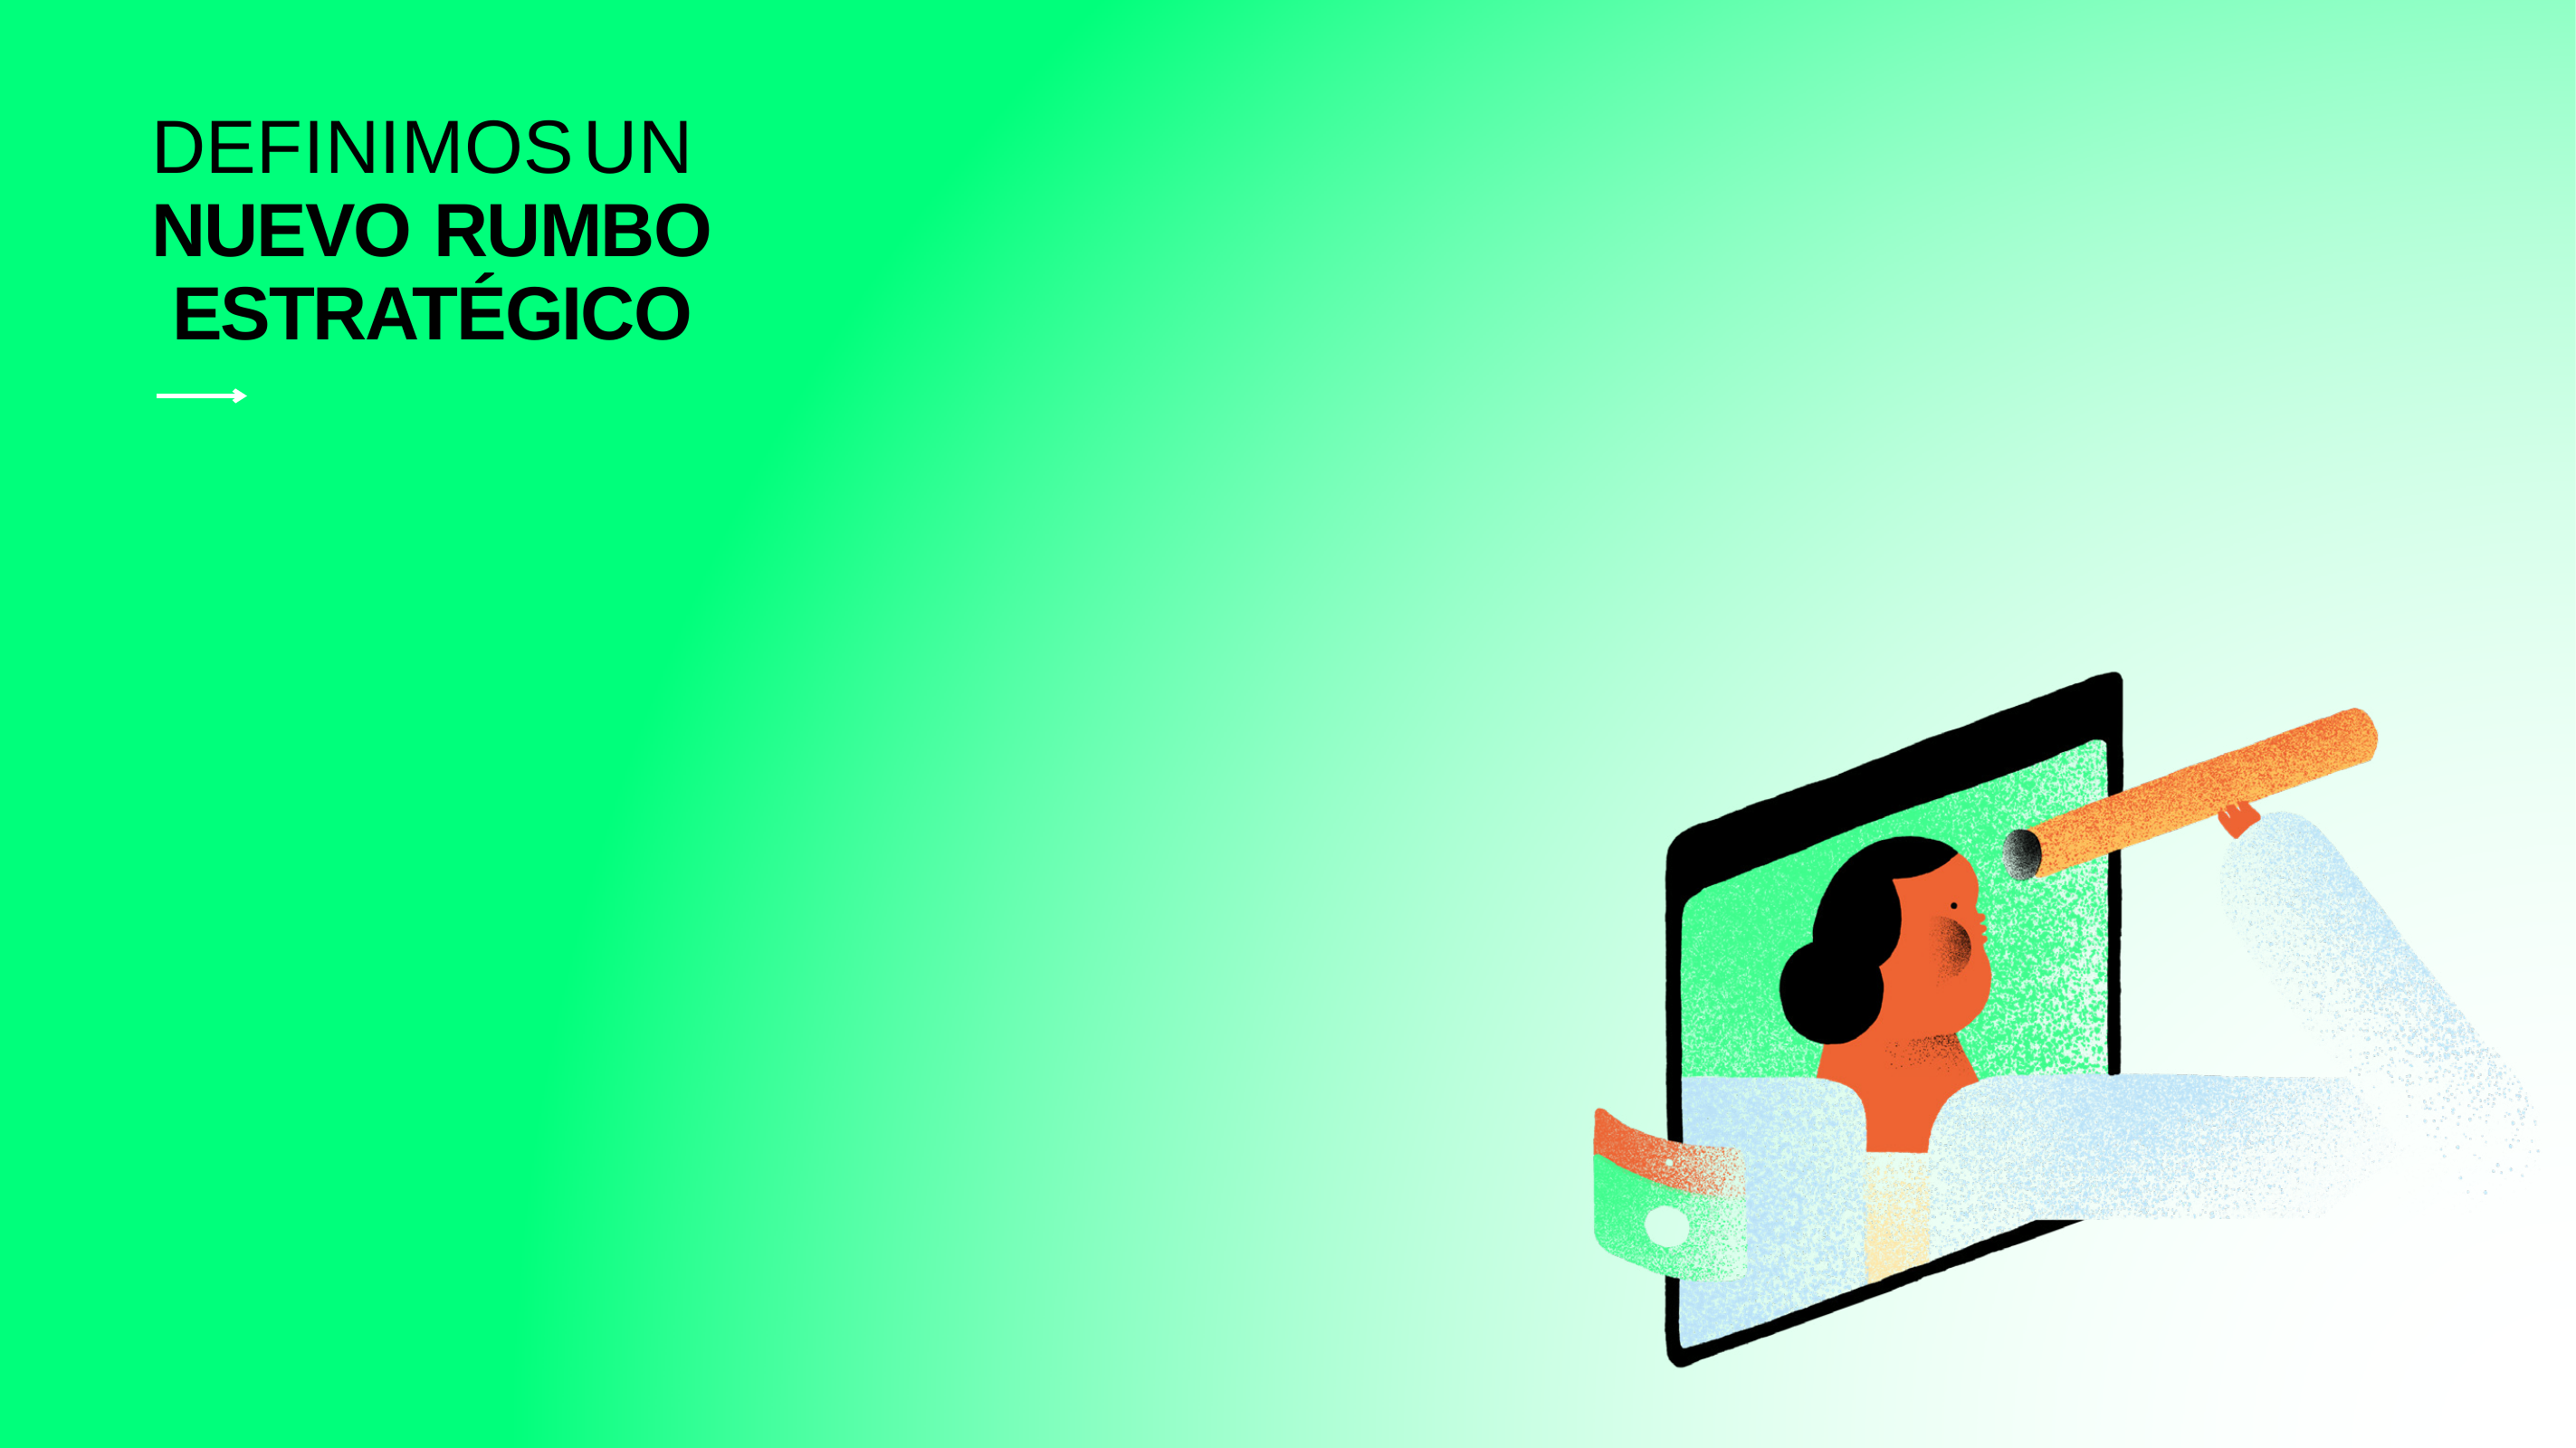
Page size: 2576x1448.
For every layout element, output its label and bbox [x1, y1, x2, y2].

text_box [0, 0, 2576, 1448]
